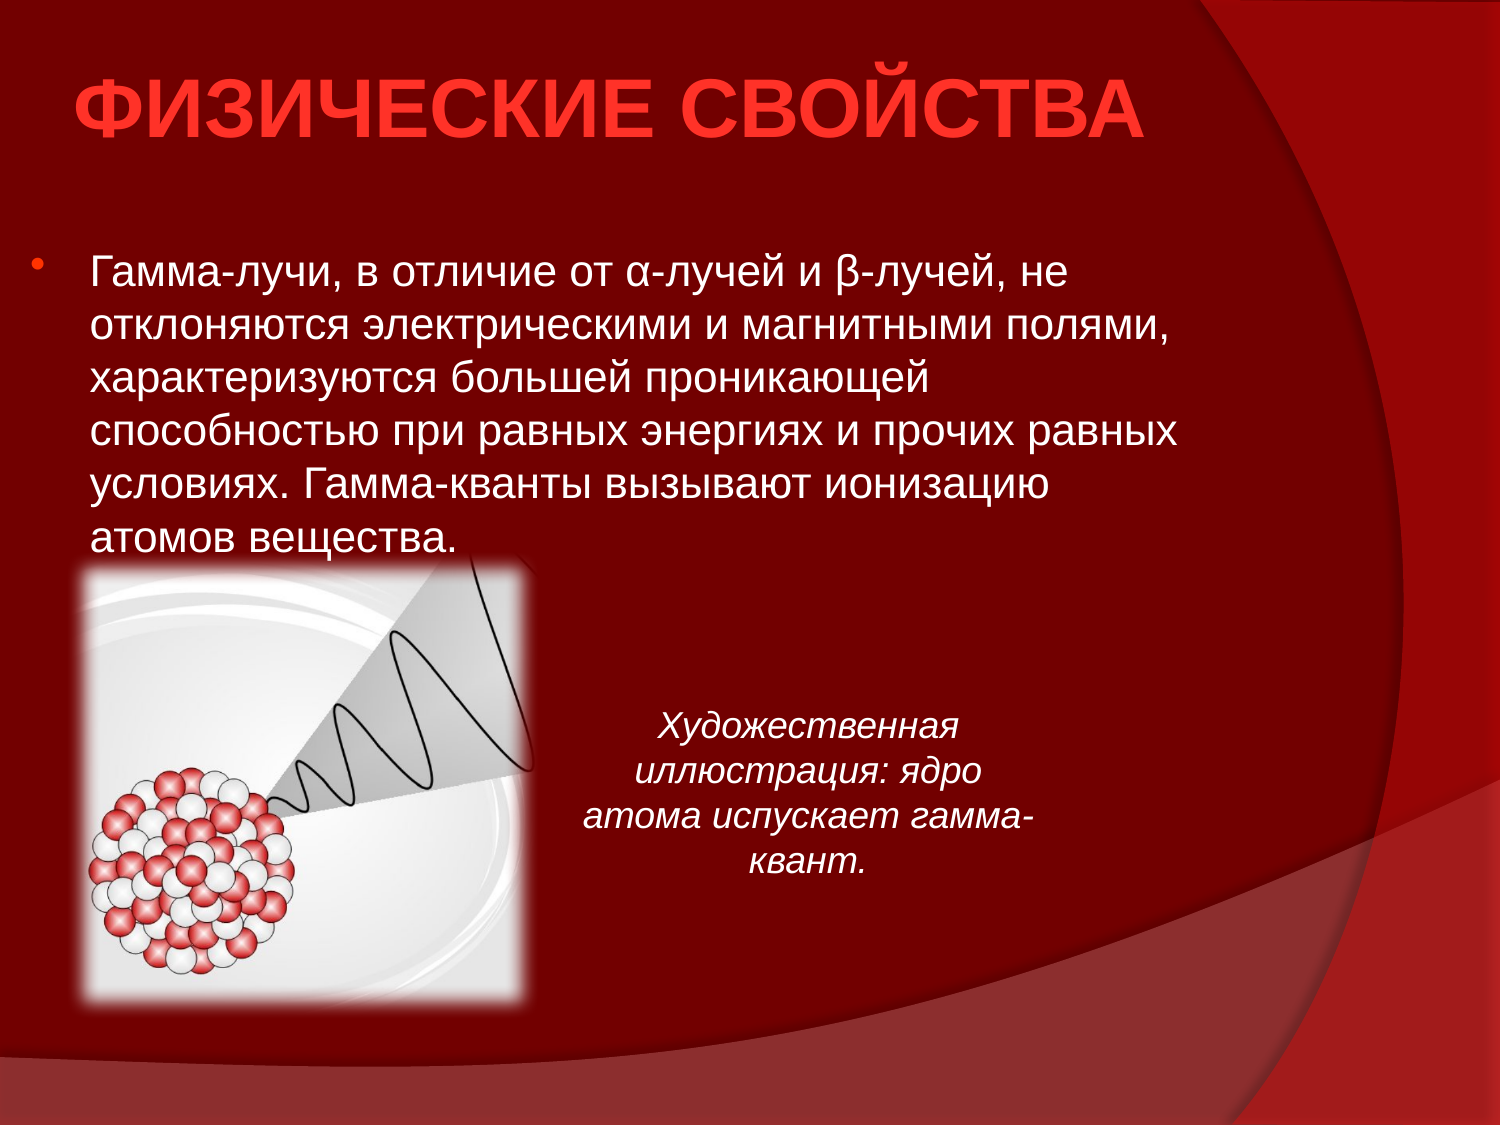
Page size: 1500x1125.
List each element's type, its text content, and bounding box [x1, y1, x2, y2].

list Гамма-лучи, в отличие от α-лучей и β-лучей, не отклоняются электрическими и магнитными полями, характеризуются большей проникающей способностью при равных энергиях и прочих равных условиях. Гамма-кванты вызывают ионизацию атомов вещества. [11, 234, 1203, 570]
text_box Физические свойства [48, 46, 1172, 162]
text_box Художественная иллюстрация: ядро атома испускает гамма-квант. [562, 693, 1055, 889]
picture [64, 550, 540, 1020]
